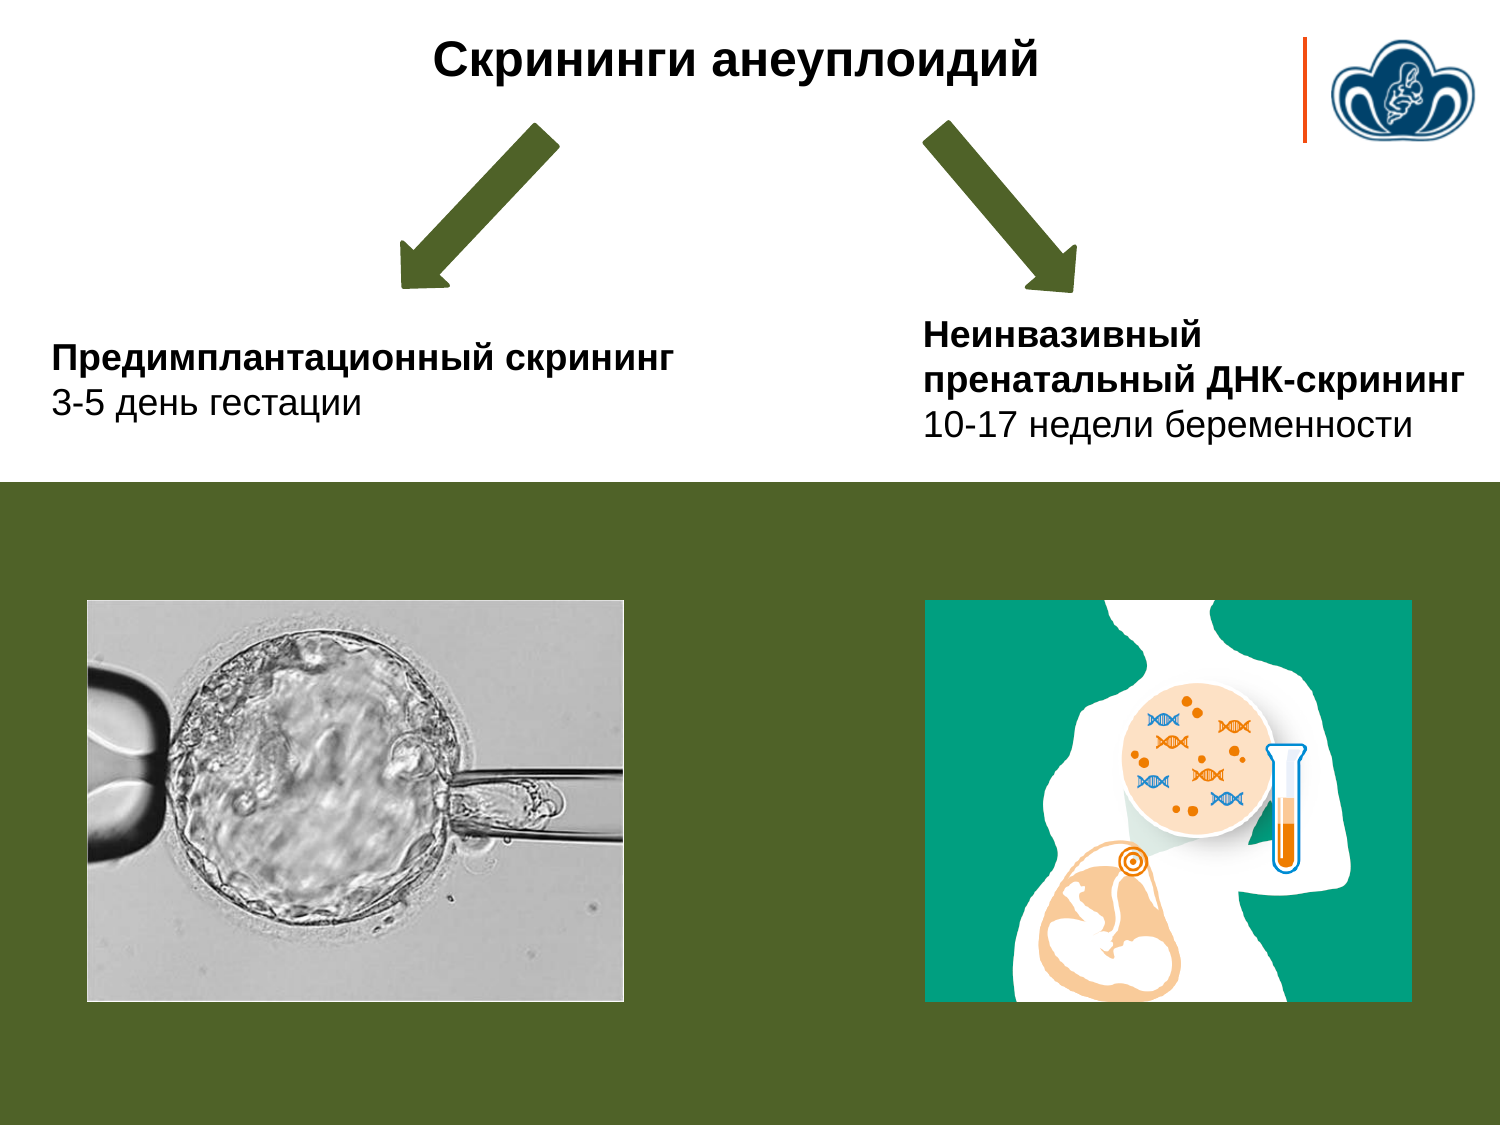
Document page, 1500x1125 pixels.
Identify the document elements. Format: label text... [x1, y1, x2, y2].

text_box Неинвазивный пренатальный ДНК-скрининг 10-17 недели беременности [908, 302, 1500, 453]
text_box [1304, 18, 1483, 162]
text_box [0, 482, 1500, 1125]
text_box Скрининги анеуплоидий [417, 19, 1056, 95]
picture [87, 600, 624, 1002]
picture [925, 600, 1413, 1002]
text_box [400, 122, 560, 289]
text_box [922, 120, 1077, 293]
text_box Предимплантационный скрининг 3-5 день гестации [36, 325, 690, 431]
